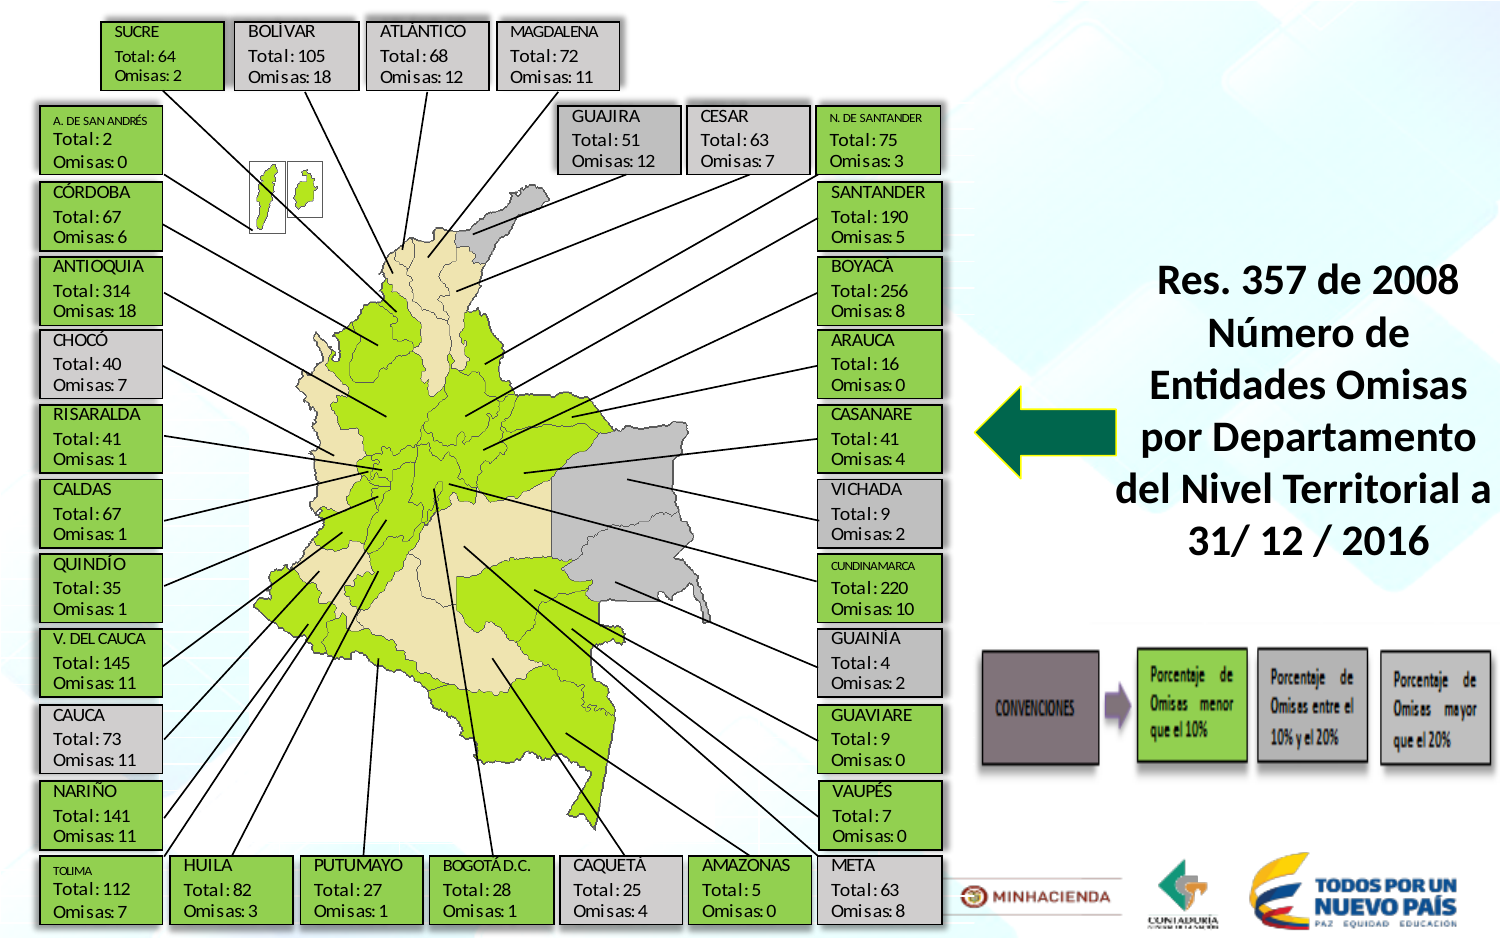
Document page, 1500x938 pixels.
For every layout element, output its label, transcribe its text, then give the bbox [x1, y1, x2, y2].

text_box Res. 357 de 2008 Número de Entidades Omisas por Departamento del Nivel Territorial a 31/ 12 / 2016 [1099, 244, 1500, 572]
picture [0, 0, 1500, 938]
picture [1239, 845, 1466, 938]
text_box [979, 386, 1117, 478]
picture [1146, 857, 1220, 937]
